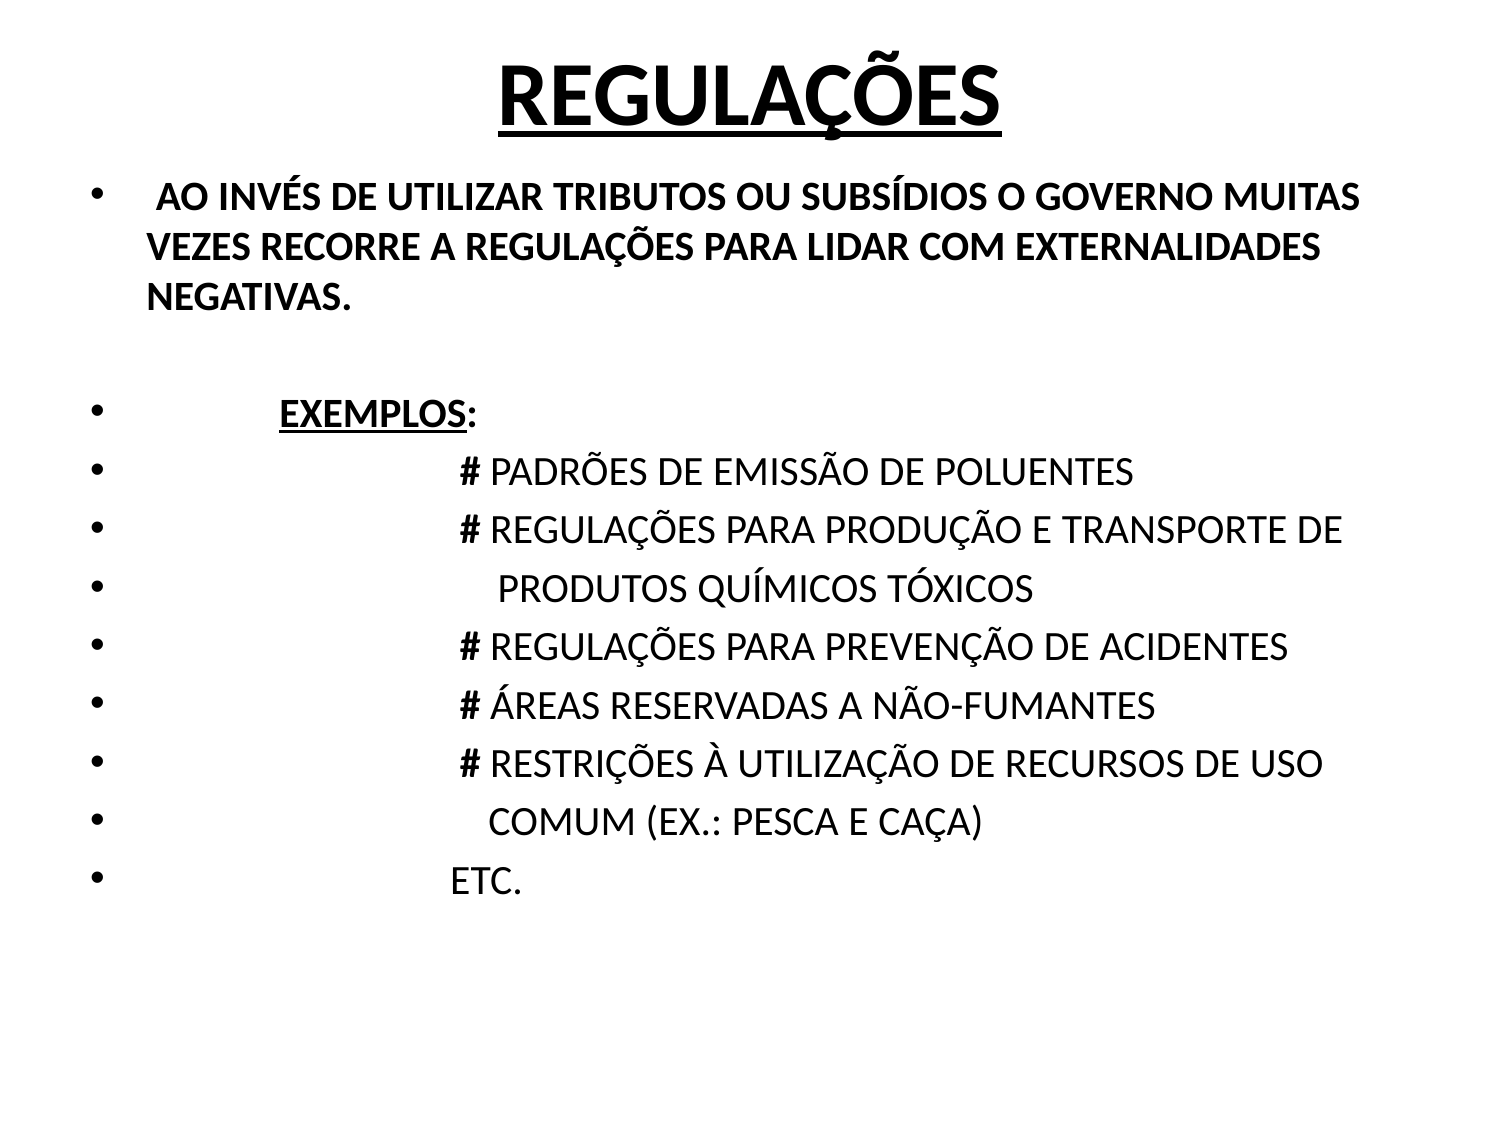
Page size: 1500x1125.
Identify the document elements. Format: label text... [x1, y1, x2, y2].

title REGULAÇÕES [75, 19, 1425, 159]
list AO INVÉS DE UTILIZAR TRIBUTOS OU SUBSÍDIOS O GOVERNO MUITAS VEZES RECORRE A REGULAÇÕES PARA LIDAR COM EXTERNALIDADES NEGATIVAS. EXEMPLOS: # PADRÕES DE EMISSÃO DE POLUENTES # REGULAÇÕES PARA PRODUÇÃO E TRANSPORTE DE PRODUTOS QUÍMICOS TÓXICOS # REGULAÇÕES PARA PREVENÇÃO DE ACIDENTES # ÁREAS RESERVADAS A NÃO-FUMANTES # RESTRIÇÕES À UTILIZAÇÃO DE RECURSOS DE USO COMUM (EX.: PESCA E CAÇA) ETC. [75, 160, 1425, 1071]
